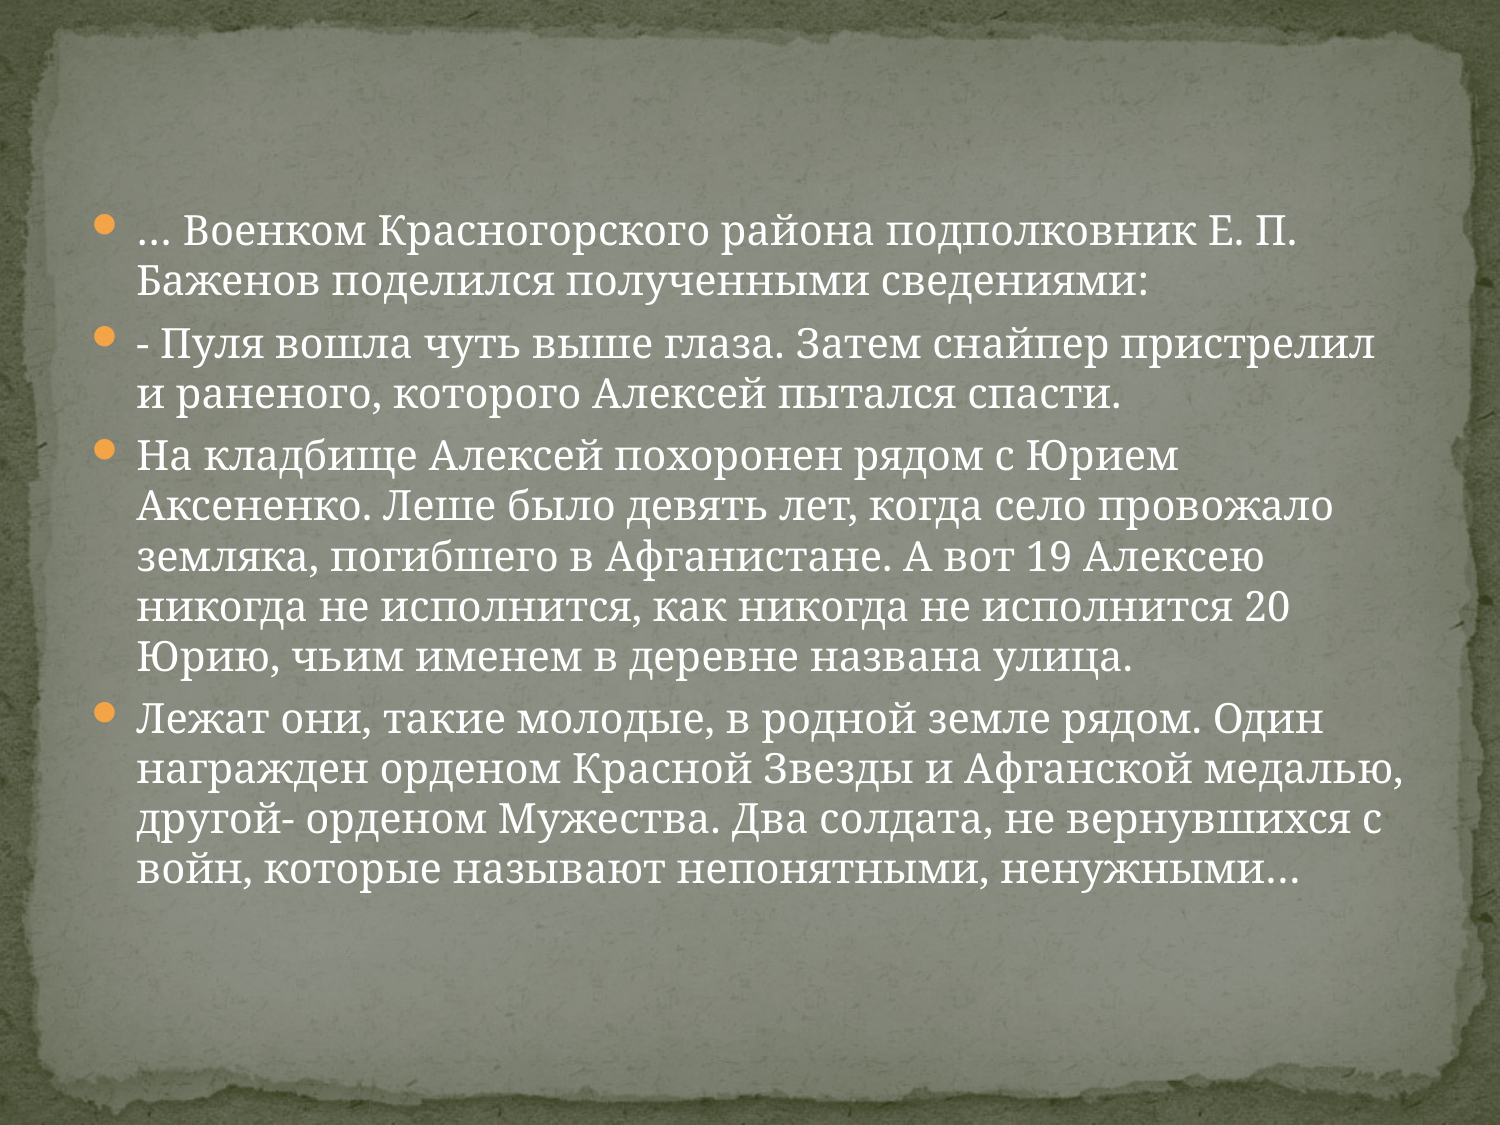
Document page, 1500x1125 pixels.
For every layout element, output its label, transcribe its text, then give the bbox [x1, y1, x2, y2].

list … Военком Красногорского района подполковник Е. П. Баженов поделился полученными сведениями: - Пуля вошла чуть выше глаза. Затем снайпер пристрелил и раненого, которого Алексей пытался спасти. На кладбище Алексей похоронен рядом с Юрием Аксененко. Леше было девять лет, когда село провожало земляка, погибшего в Афганистане. А вот 19 Алексею никогда не исполнится, как никогда не исполнится 20 Юрию, чьим именем в деревне названа улица. Лежат они, такие молодые, в родной земле рядом. Один награжден орденом Красной Звезды и Афганской медалью, другой- орденом Мужества. Два солдата, не вернувшихся с войн, которые называют непонятными, ненужными… [76, 196, 1427, 988]
